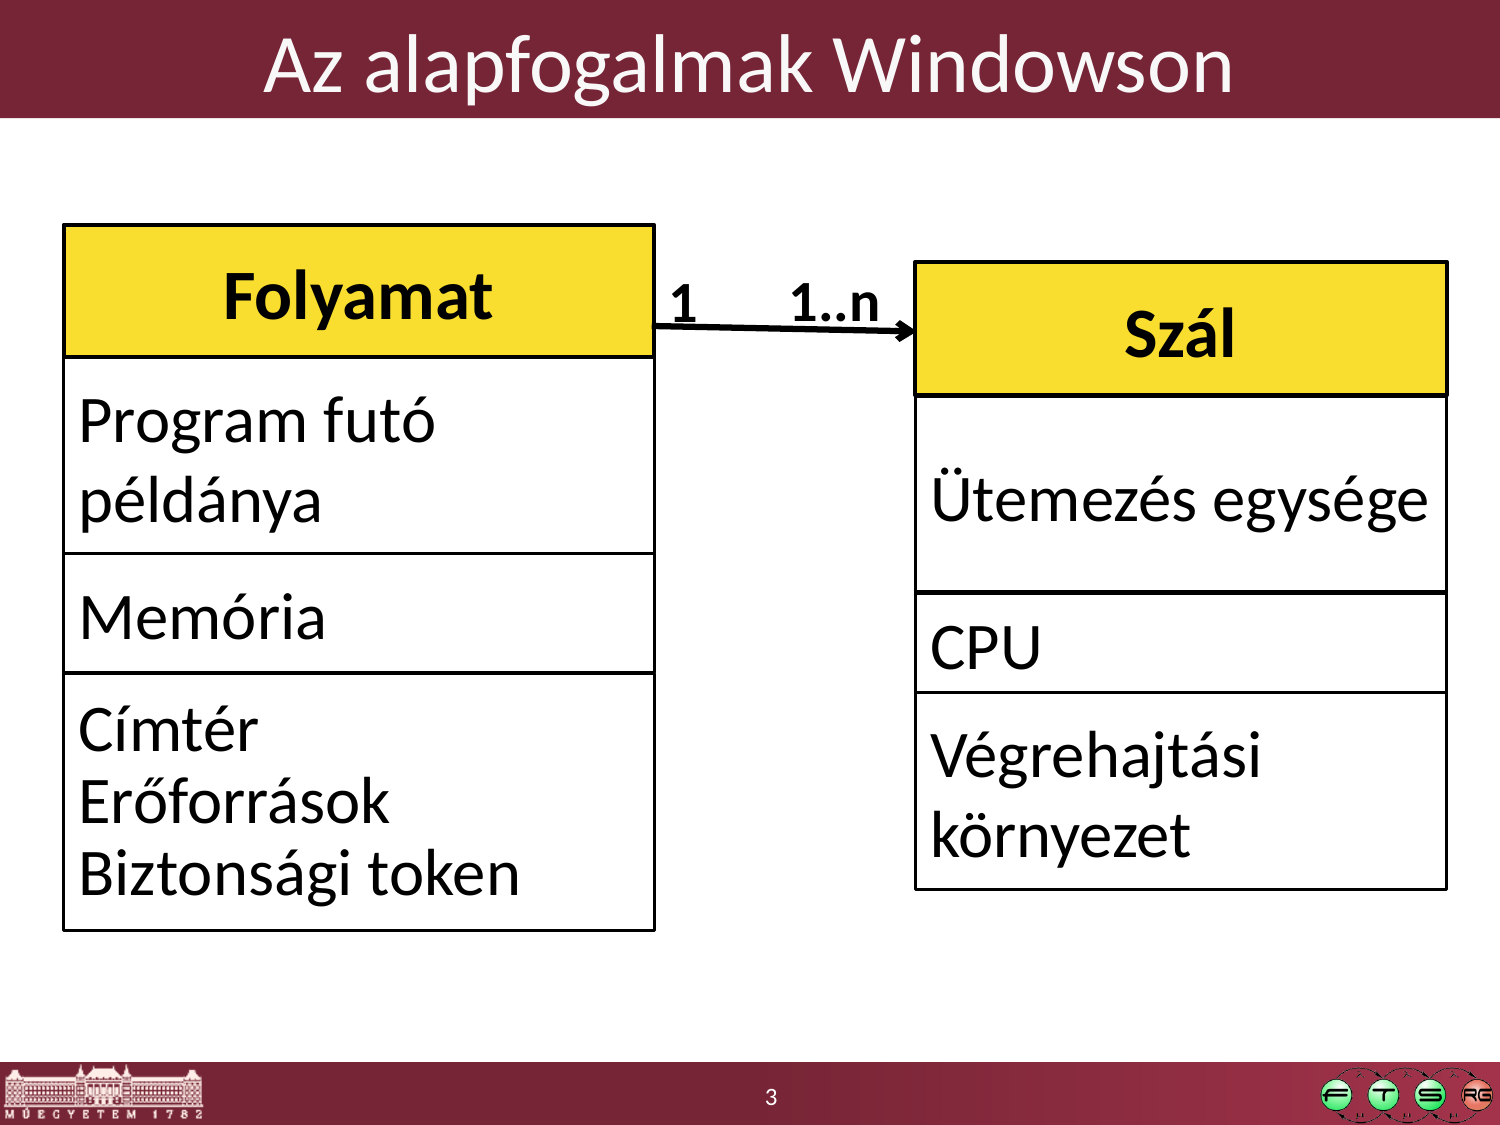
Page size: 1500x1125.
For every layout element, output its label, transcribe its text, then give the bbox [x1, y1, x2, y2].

text_box CPU [915, 593, 1447, 693]
text_box Címtér Erőforrások Biztonsági token [63, 673, 655, 931]
picture [0, 1063, 209, 1123]
text_box Ütemezés egysége [915, 396, 1447, 593]
text_box Végrehajtási környezet [915, 693, 1447, 890]
picture [1318, 1065, 1494, 1125]
title Az alapfogalmak Windowson [0, 0, 1500, 119]
slide_number 3 [527, 1066, 1015, 1125]
text_box 1..n [758, 255, 911, 324]
text_box 1 [653, 256, 713, 324]
text_box Folyamat [62, 223, 656, 359]
text_box Program futó példánya [63, 357, 655, 554]
text_box Memória [63, 554, 655, 673]
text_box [651, 325, 918, 332]
text_box Szál [913, 260, 1449, 397]
